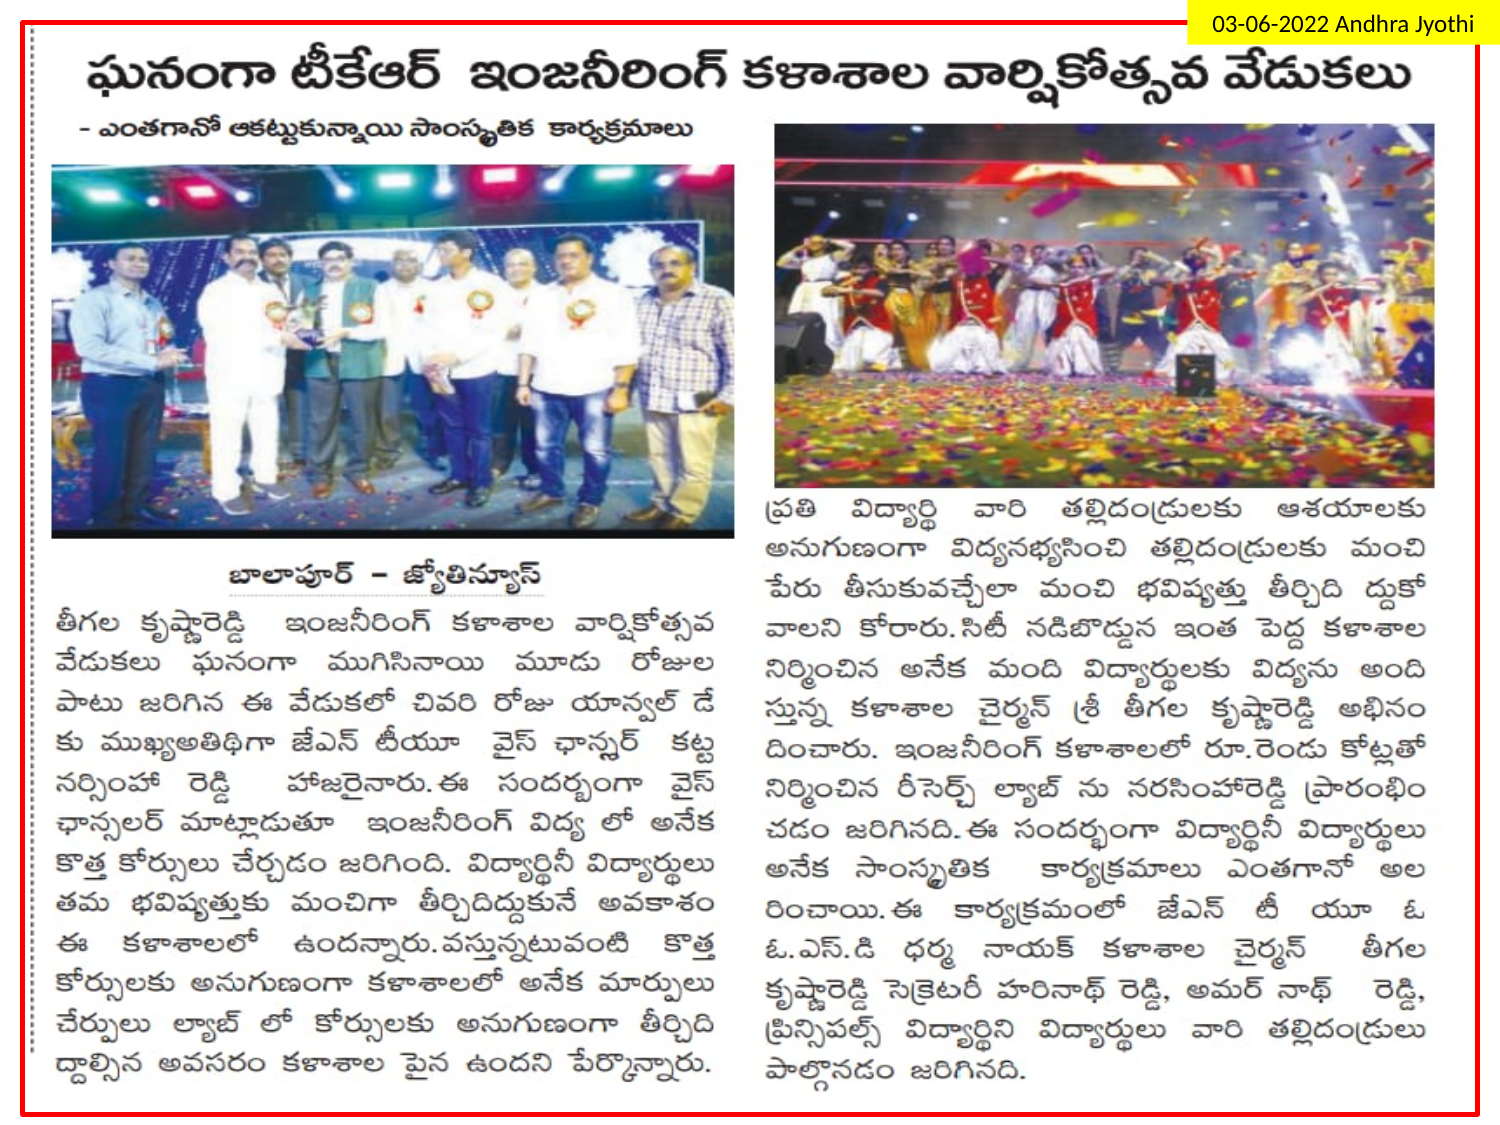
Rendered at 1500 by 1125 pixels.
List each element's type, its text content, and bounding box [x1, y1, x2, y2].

text_box 03-06-2022 Andhra Jyothi [1187, 0, 1500, 45]
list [24, 24, 1476, 1113]
